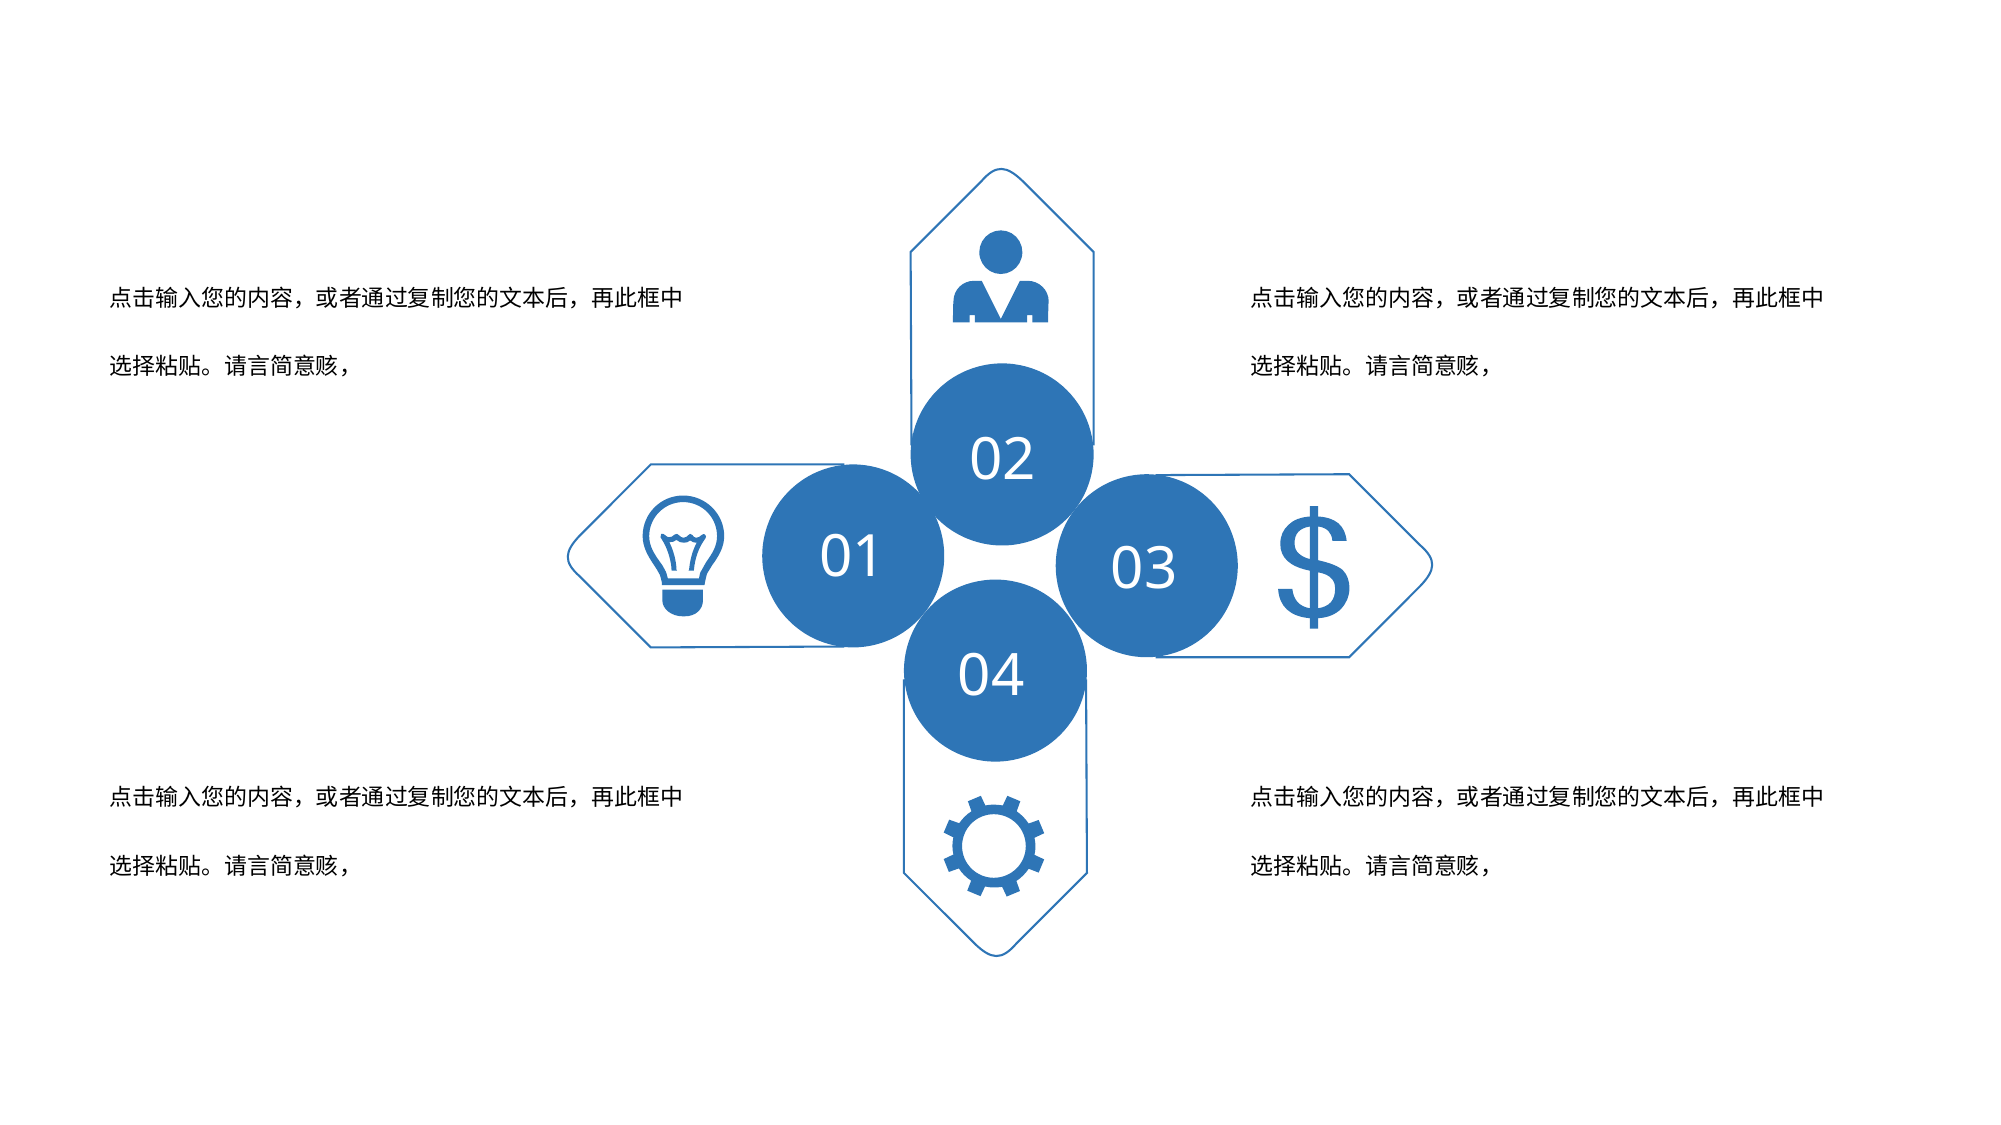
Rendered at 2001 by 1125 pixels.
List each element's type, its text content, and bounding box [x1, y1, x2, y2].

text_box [952, 230, 1049, 323]
text_box 点击输入您的内容，或者通过复制您的文本后，再此框中选择粘贴。请言简意赅， [1235, 234, 1848, 387]
text_box 点击输入您的内容，或者通过复制您的文本后，再此框中选择粘贴。请言简意赅， [94, 734, 707, 887]
text_box 01 [802, 510, 904, 595]
text_box [909, 167, 1095, 443]
text_box 03 [1093, 523, 1195, 608]
text_box [902, 578, 1089, 763]
text_box [1054, 473, 1239, 659]
text_box 02 [952, 413, 1054, 499]
text_box [761, 463, 946, 649]
text_box [566, 463, 842, 649]
text_box [1155, 473, 1434, 659]
text_box [1276, 505, 1351, 630]
text_box 点击输入您的内容，或者通过复制您的文本后，再此框中选择粘贴。请言简意赅， [1235, 734, 1848, 887]
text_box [642, 495, 725, 617]
text_box [902, 679, 1089, 958]
text_box 04 [940, 629, 1042, 715]
text_box [942, 794, 1046, 898]
text_box [909, 362, 1095, 547]
text_box 点击输入您的内容，或者通过复制您的文本后，再此框中选择粘贴。请言简意赅， [94, 234, 707, 387]
